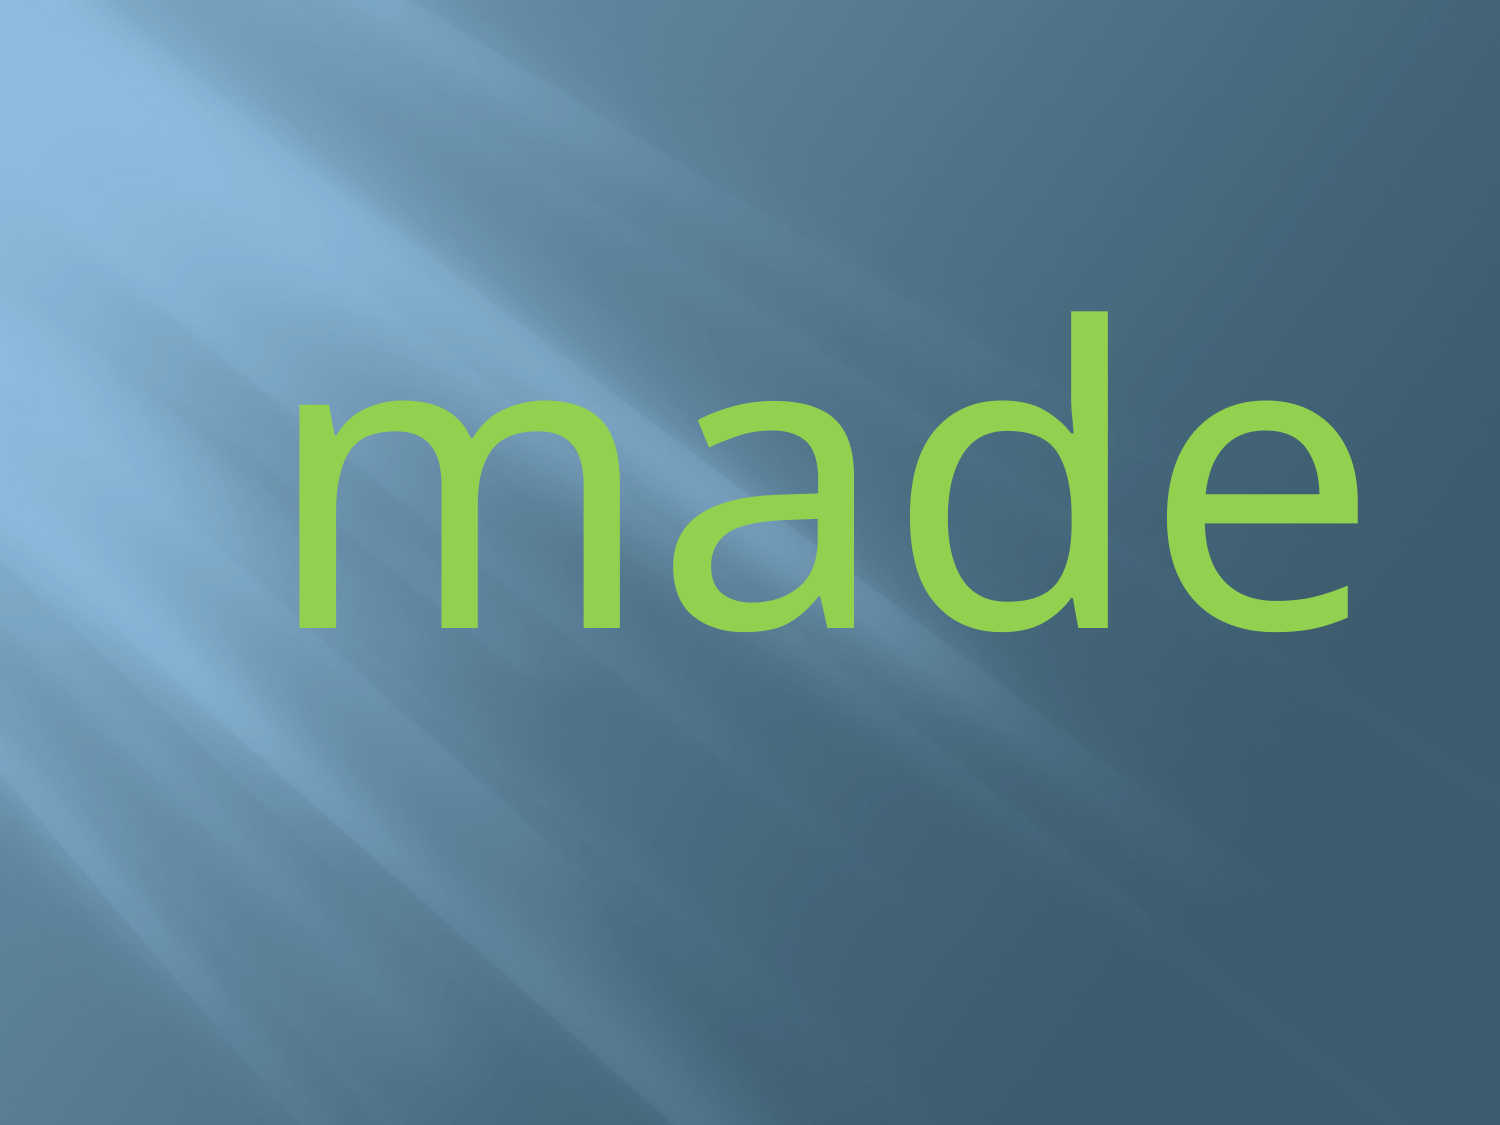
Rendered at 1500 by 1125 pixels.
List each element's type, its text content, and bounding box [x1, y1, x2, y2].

text_box made [246, 204, 1397, 720]
